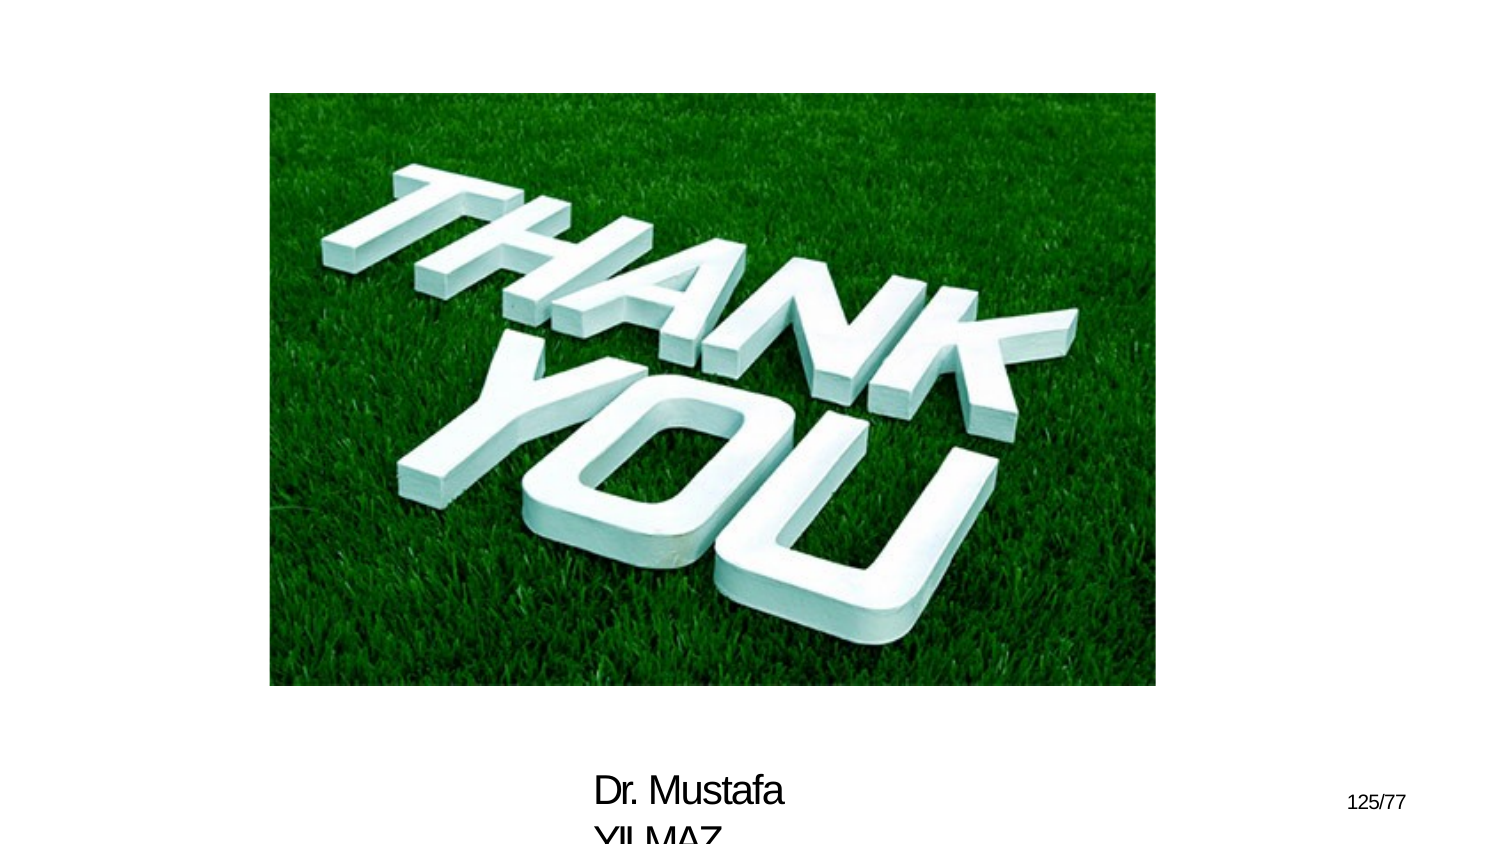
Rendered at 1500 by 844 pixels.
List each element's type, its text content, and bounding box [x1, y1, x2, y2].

text_box [269, 93, 1156, 686]
text_box Dr. Mustafa YILMAZ [590, 761, 924, 844]
text_box 125/77 [1344, 786, 1410, 814]
